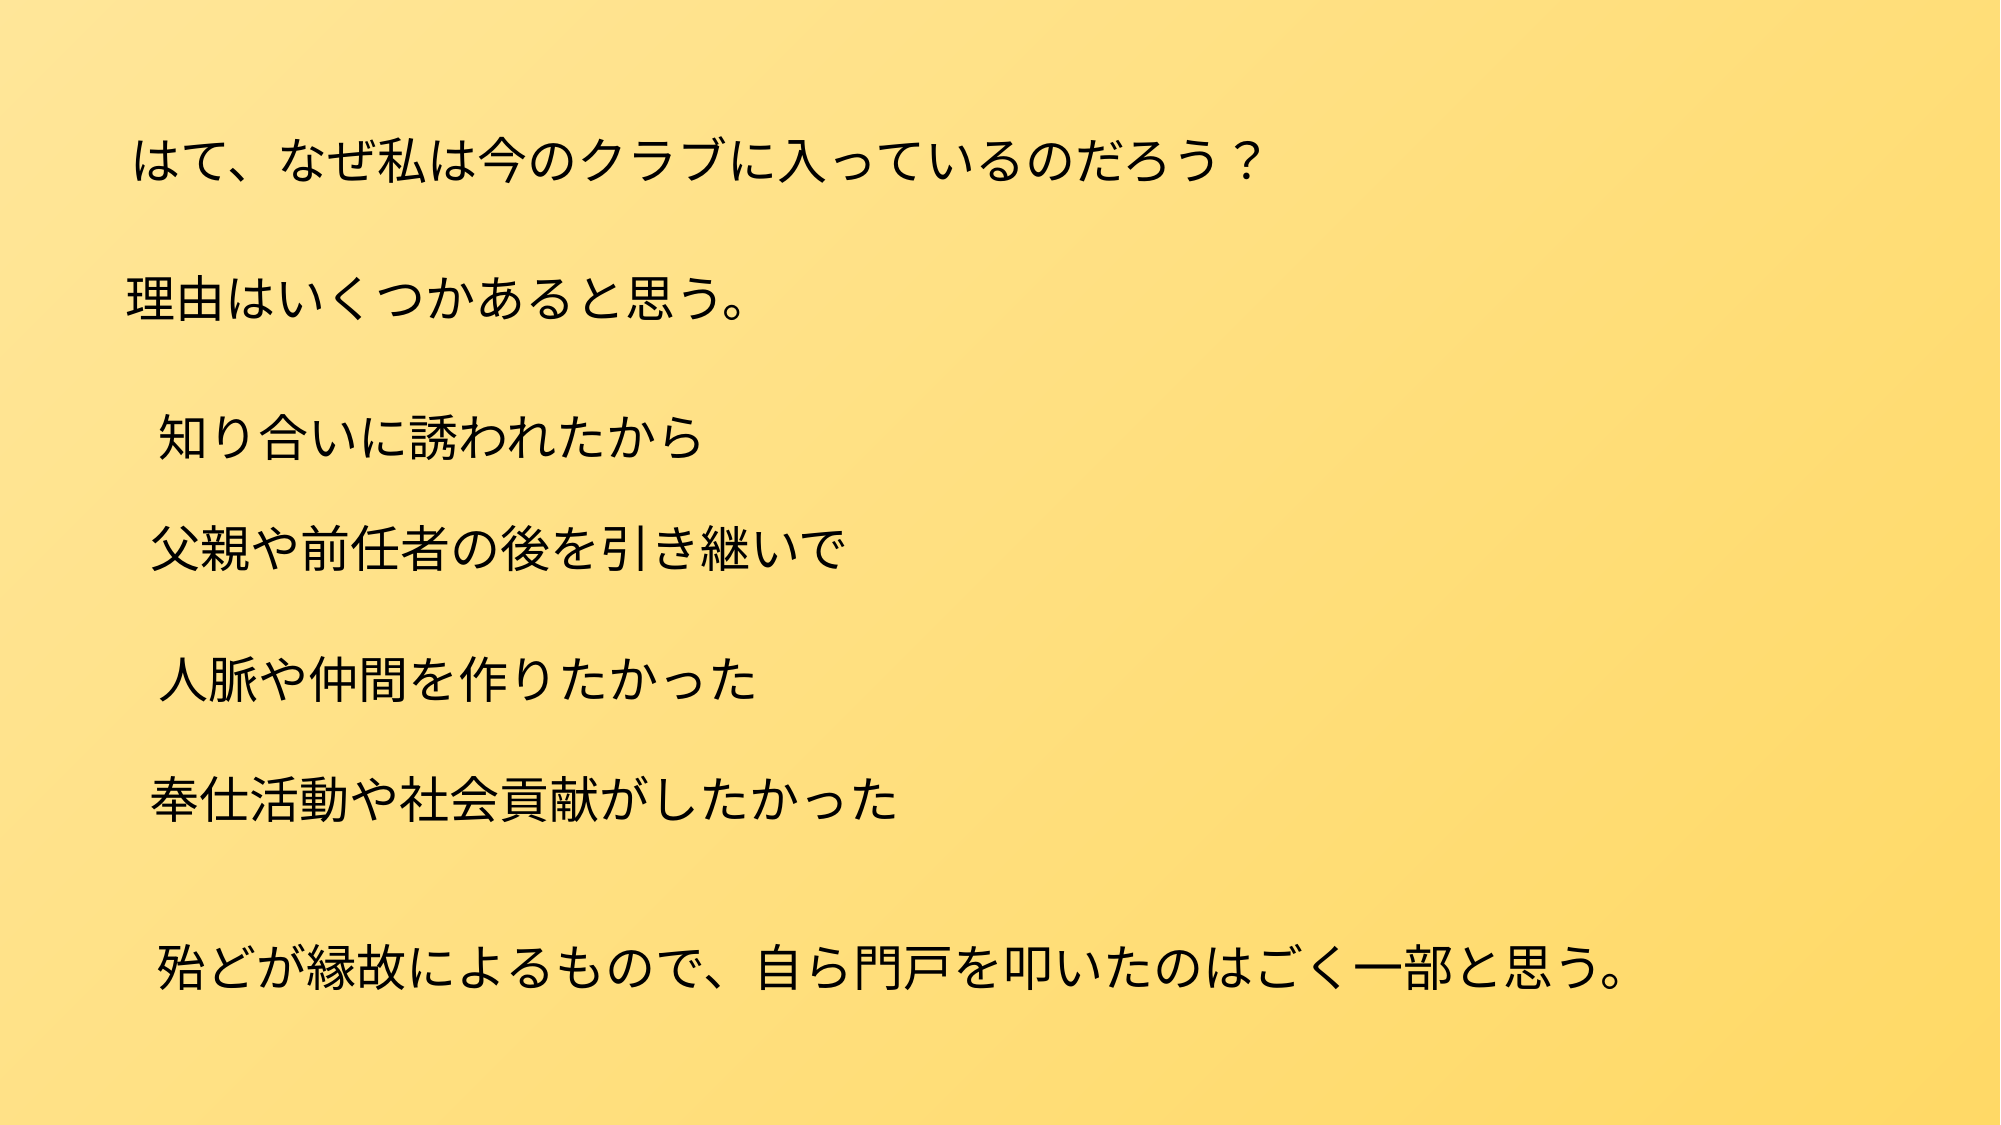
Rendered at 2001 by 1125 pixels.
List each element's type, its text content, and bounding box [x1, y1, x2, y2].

text_box 殆どが縁故によるもので、自ら門戸を叩いたのはごく一部と思う。 [141, 929, 1665, 1005]
text_box はて、なぜ私は今のクラブに入っているのだろう？ [115, 122, 1288, 198]
text_box 人脈や仲間を作りたかった [143, 640, 774, 716]
text_box 知り合いに誘われたから [143, 399, 722, 475]
text_box 奉仕活動や社会貢献がしたかった [134, 761, 915, 837]
text_box 父親や前任者の後を引き継いで [135, 510, 864, 586]
text_box 理由はいくつかあると思う。 [110, 259, 788, 335]
